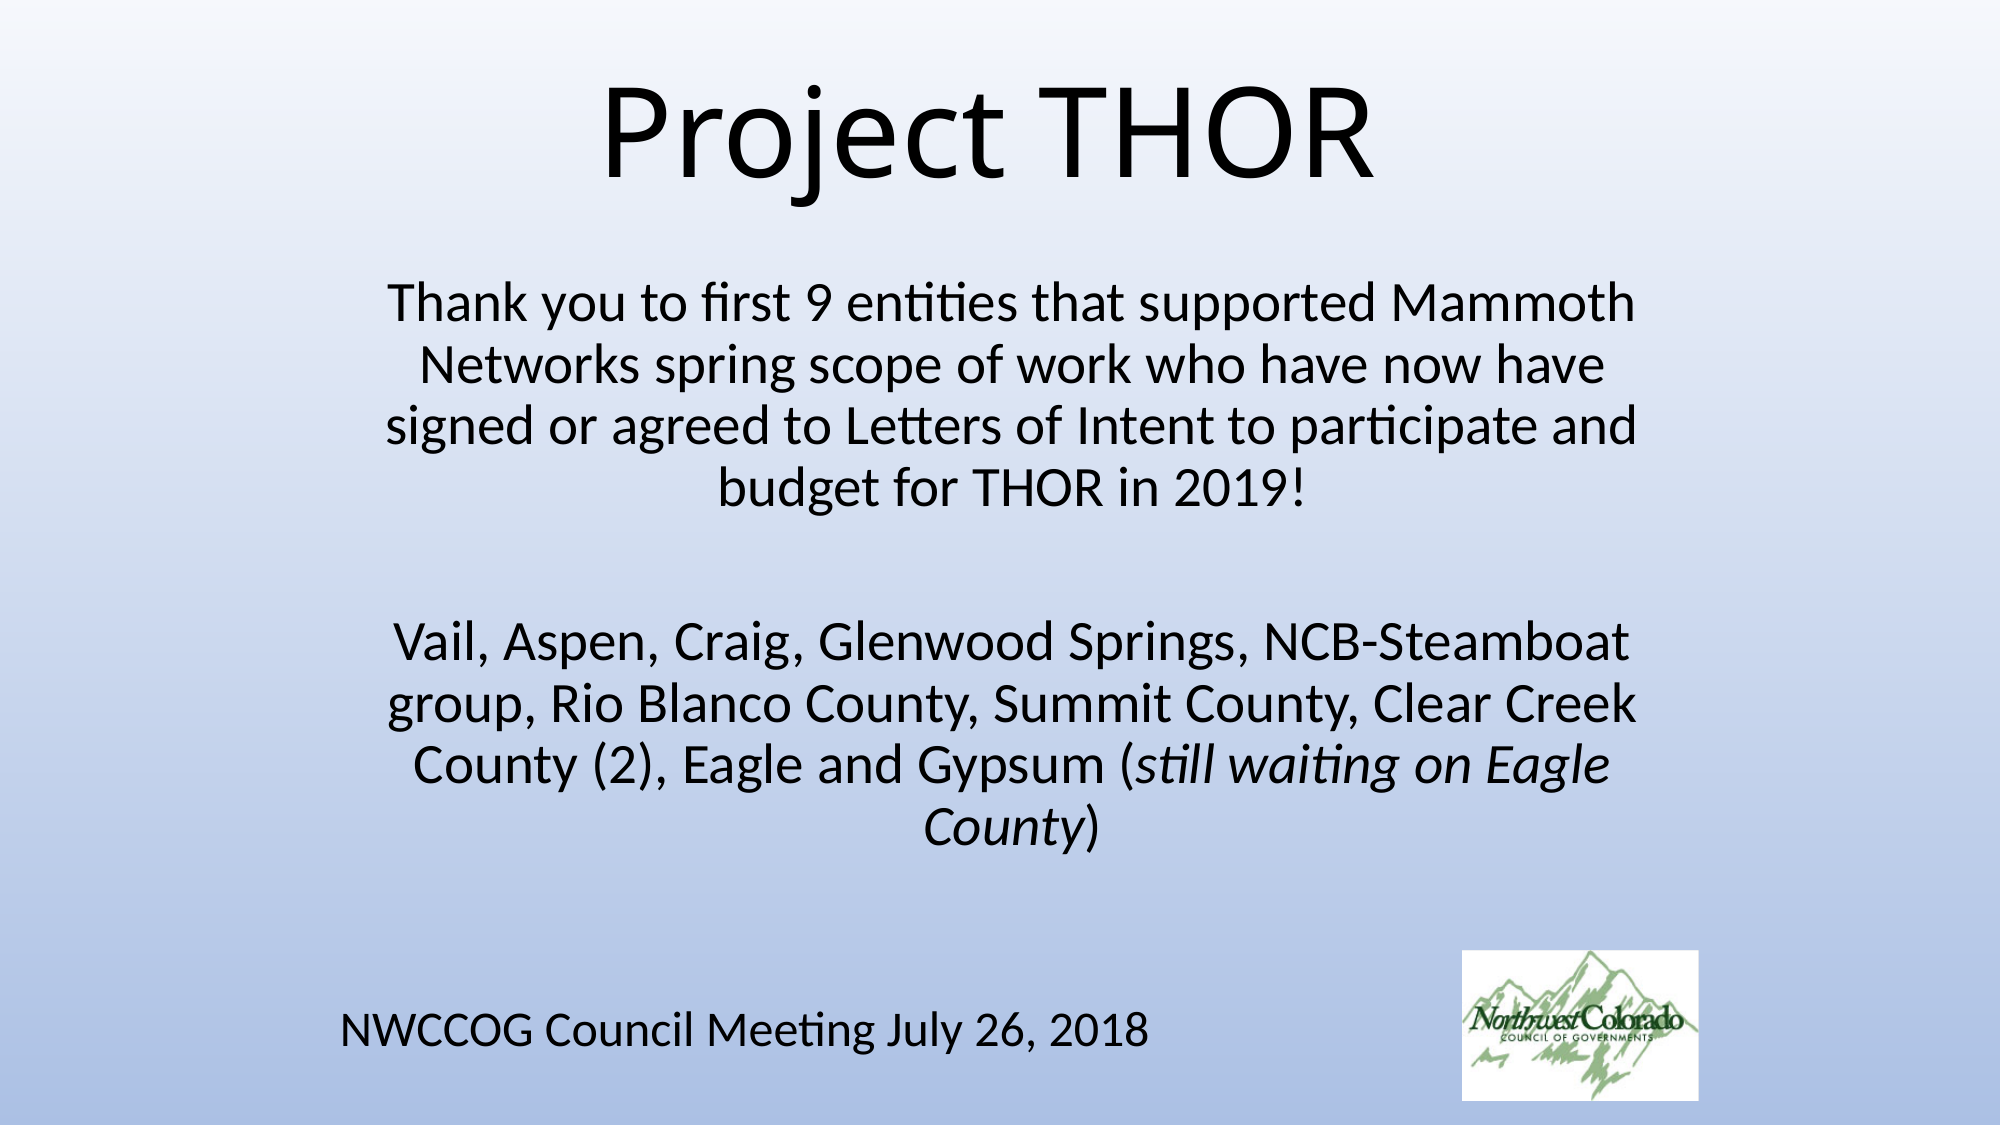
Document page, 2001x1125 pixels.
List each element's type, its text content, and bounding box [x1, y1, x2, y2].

footer NWCCOG Council Meeting July 26, 2018 [324, 950, 1713, 1103]
picture [1462, 949, 1700, 1101]
subtitle Thank you to first 9 entities that supported Mammoth Networks spring scope of work who have now have signed or agreed to Letters of Intent to participate and budget for THOR in 2019! Vail, Aspen, Craig, Glenwood Springs, NCB-Steamboat group, Rio Blanco County, Summit County, Clear Creek County (2), Eagle and Gypsum (still waiting on Eagle County) [362, 187, 1663, 925]
title Project THOR [350, 12, 1625, 213]
